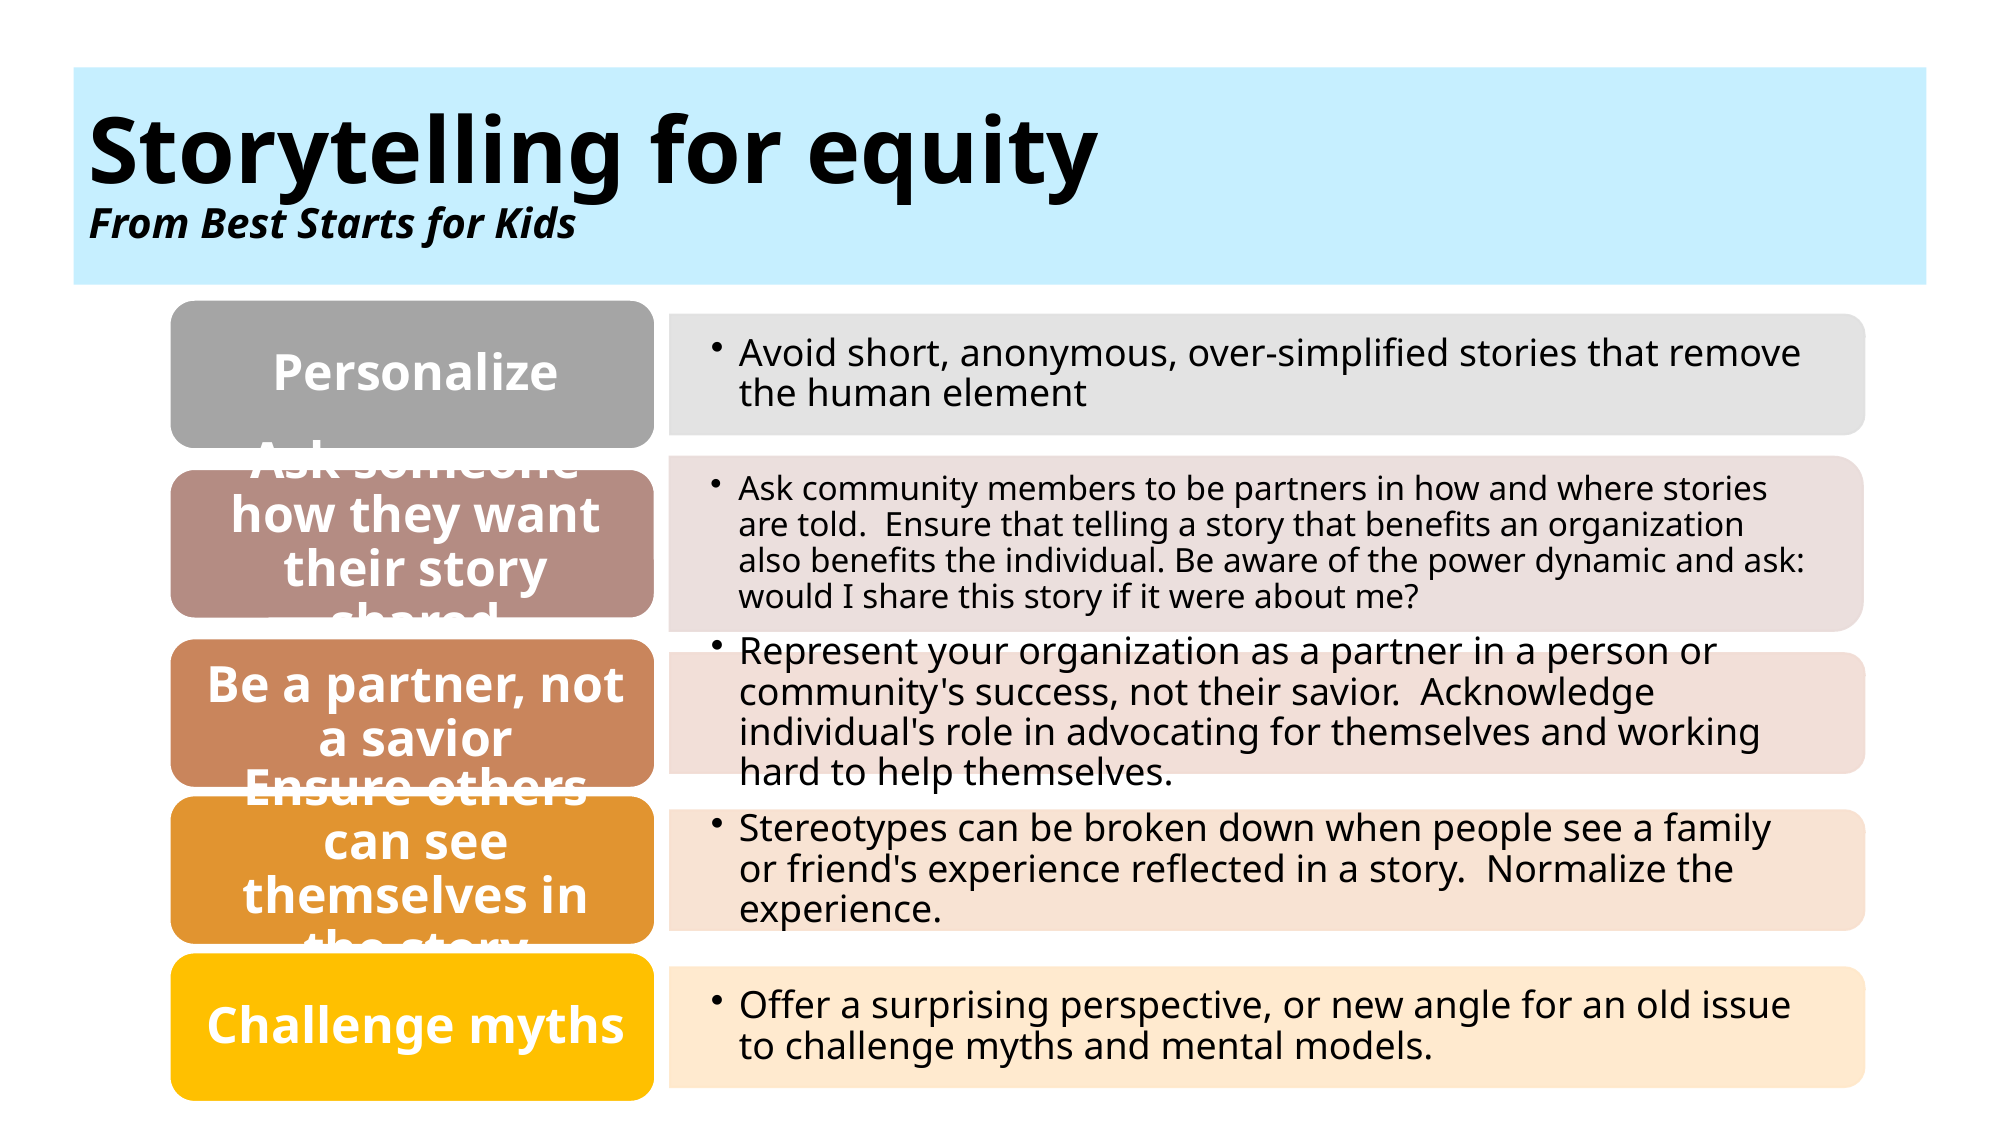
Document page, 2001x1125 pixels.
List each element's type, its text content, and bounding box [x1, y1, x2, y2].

title Storytelling for equity From Best Starts for Kids [73, 67, 1927, 285]
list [137, 299, 1912, 1103]
